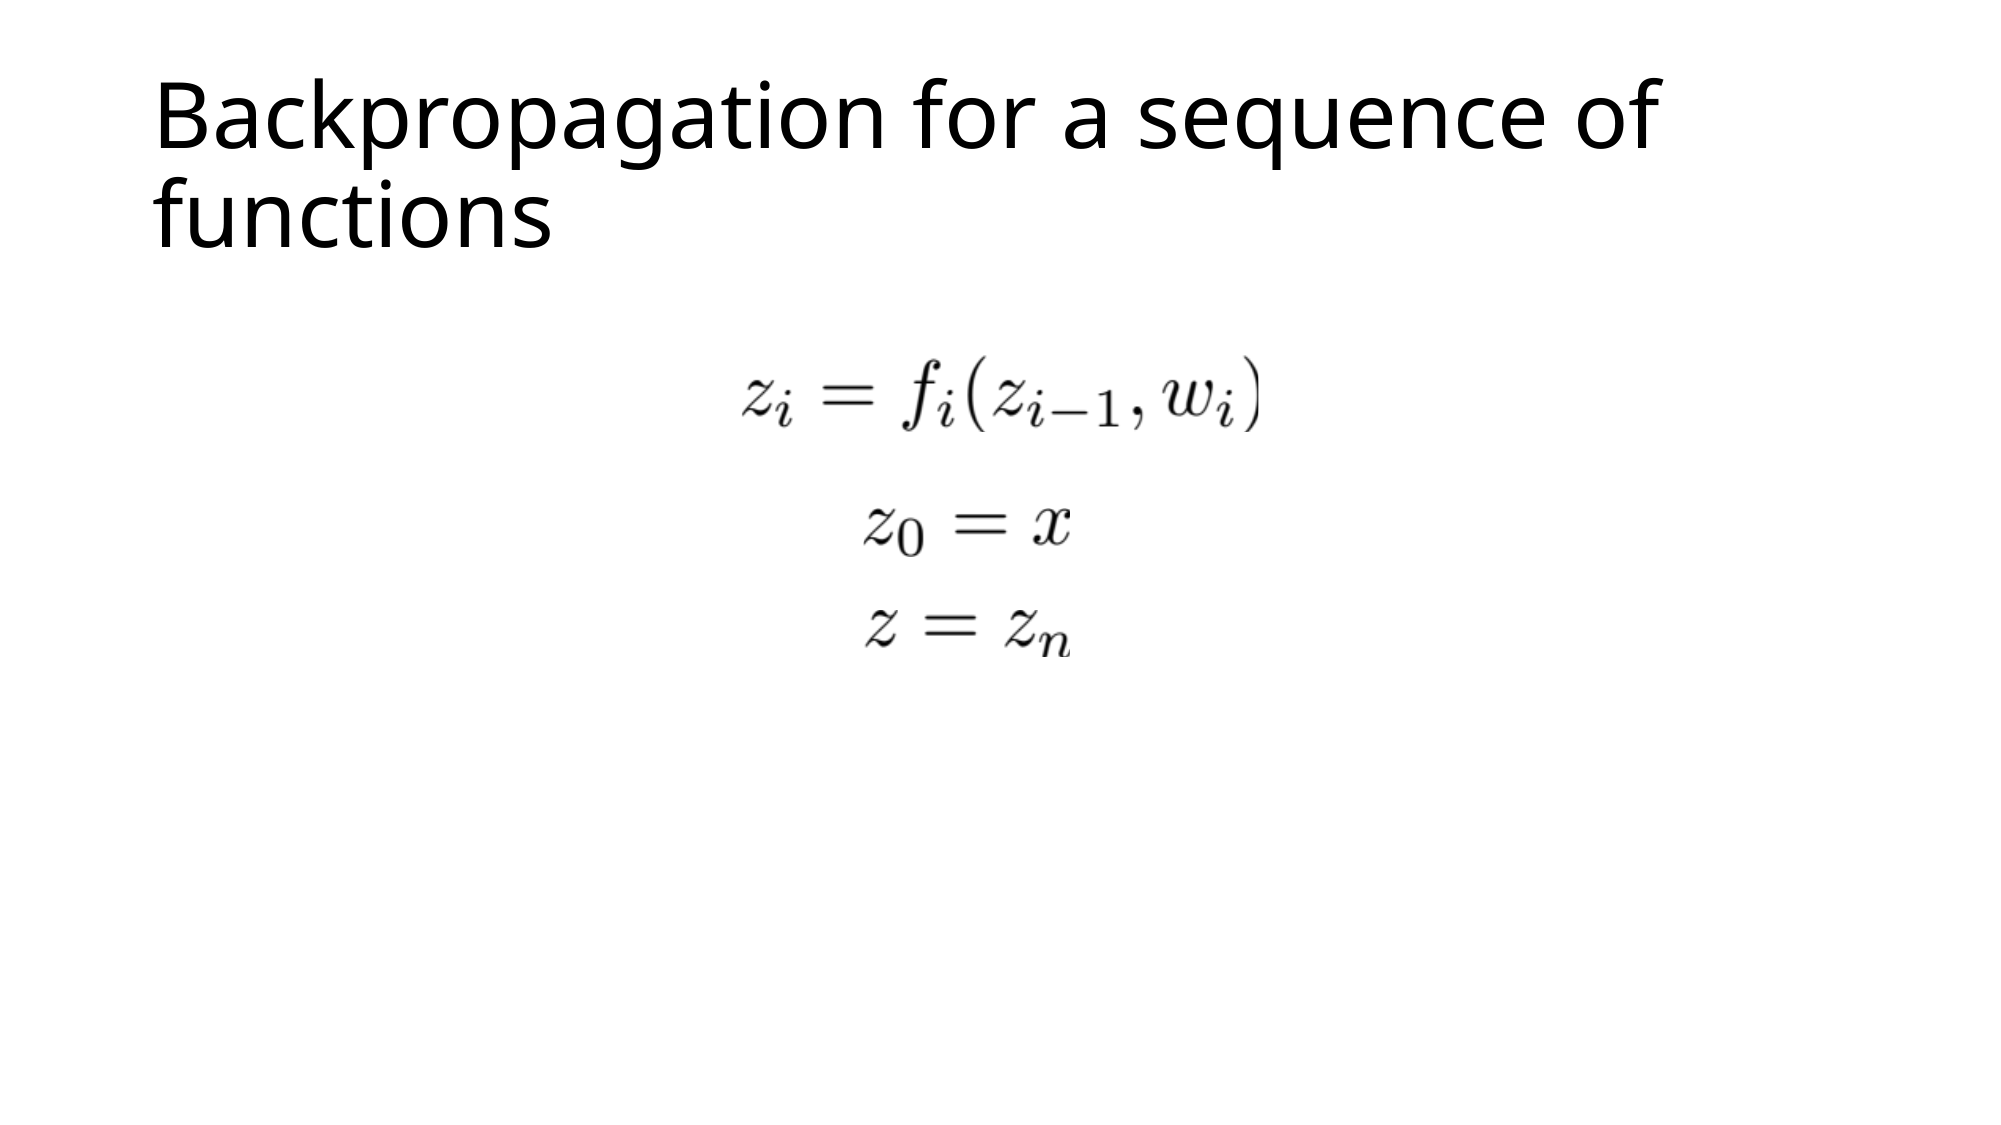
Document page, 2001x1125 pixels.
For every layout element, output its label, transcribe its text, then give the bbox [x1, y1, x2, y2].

picture [863, 610, 1070, 657]
title Backpropagation for a sequence of functions [137, 59, 1863, 278]
picture [863, 508, 1070, 557]
picture [741, 354, 1259, 432]
